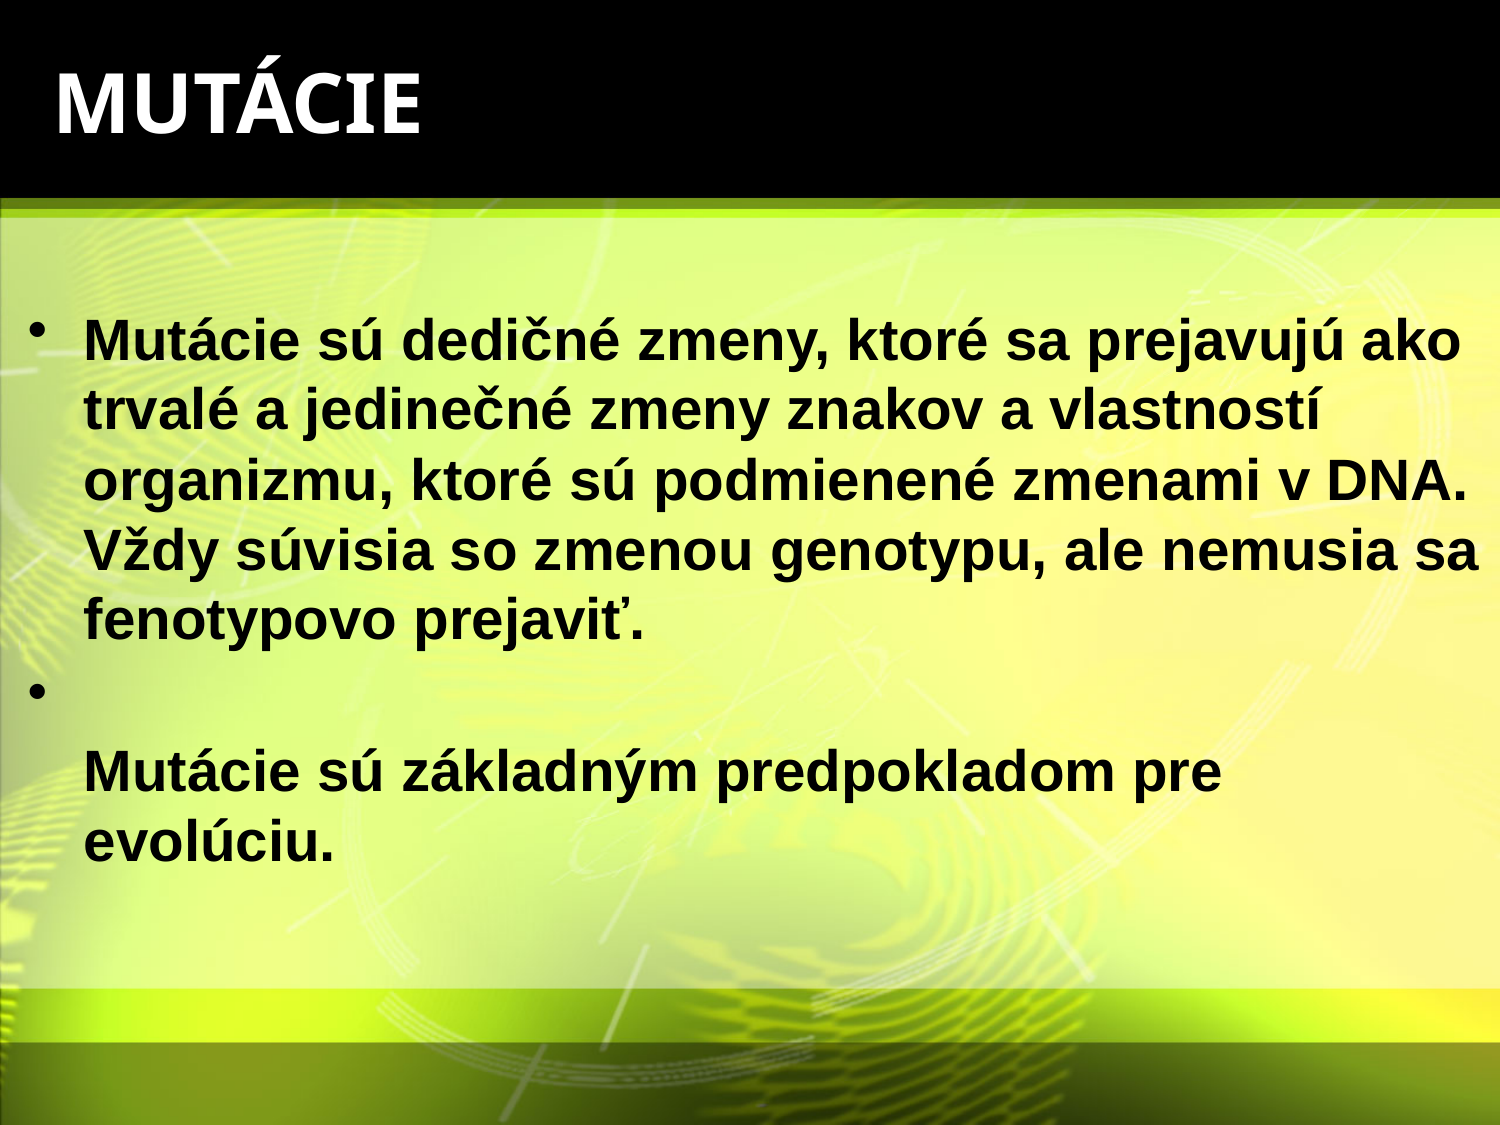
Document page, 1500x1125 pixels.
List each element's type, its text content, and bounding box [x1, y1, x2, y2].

list Mutácie sú dedičné zmeny, ktoré sa prejavujú ako trvalé a jedinečné zmeny znakov a vlastností organizmu, ktoré sú podmienené zmenami v DNA. Vždy súvisia so zmenou genotypu, ale nemusia sa fenotypovo prejaviť. Mutácie sú základným predpokladom pre evolúciu. [12, 212, 1500, 1038]
picture [0, 0, 1500, 1125]
title MUTÁCIE [37, 37, 1276, 163]
